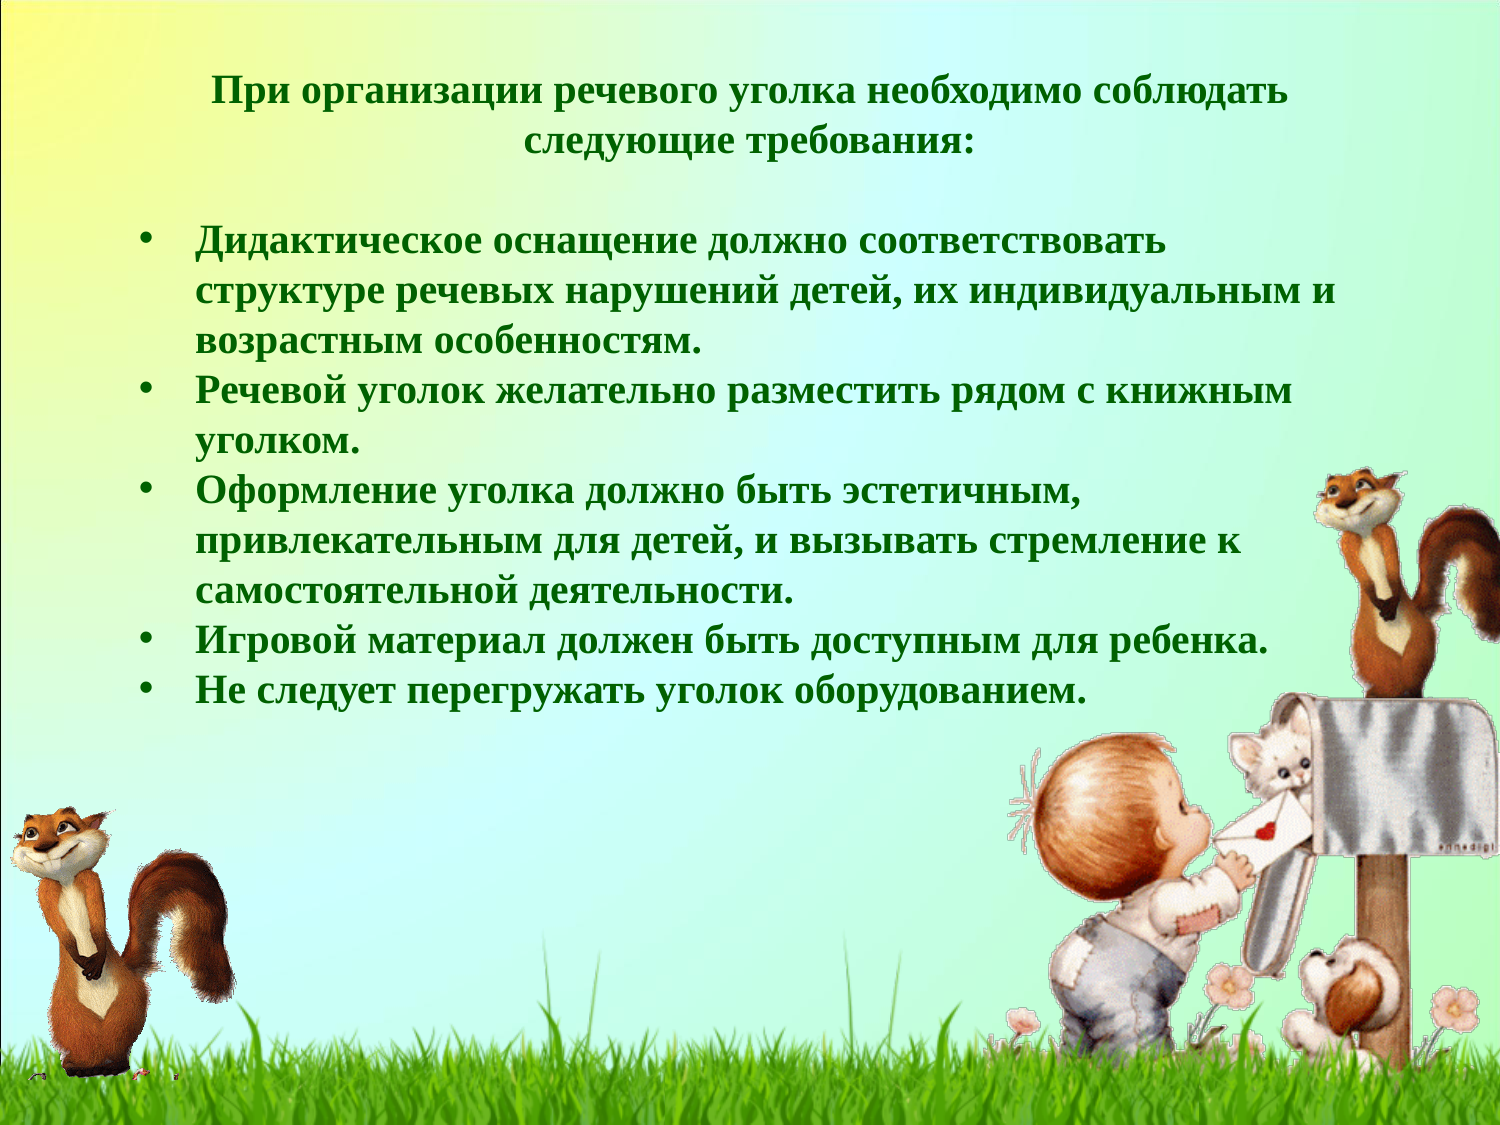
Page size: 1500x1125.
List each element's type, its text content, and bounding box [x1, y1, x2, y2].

picture [0, 0, 1500, 1125]
list При организации речевого уголка необходимо соблюдать следующие требования: Дидактическое оснащение должно соответствовать структуре речевых нарушений детей, их индивидуальным и возрастным особенностям. Речевой уголок желательно разместить рядом с книжным уголком. Оформление уголка должно быть эстетичным, привлекательным для детей, и вызывать стремление к самостоятельной деятельности. Игровой материал должен быть доступным для ребенка. Не следует перегружать уголок оборудованием. [123, 54, 1376, 771]
